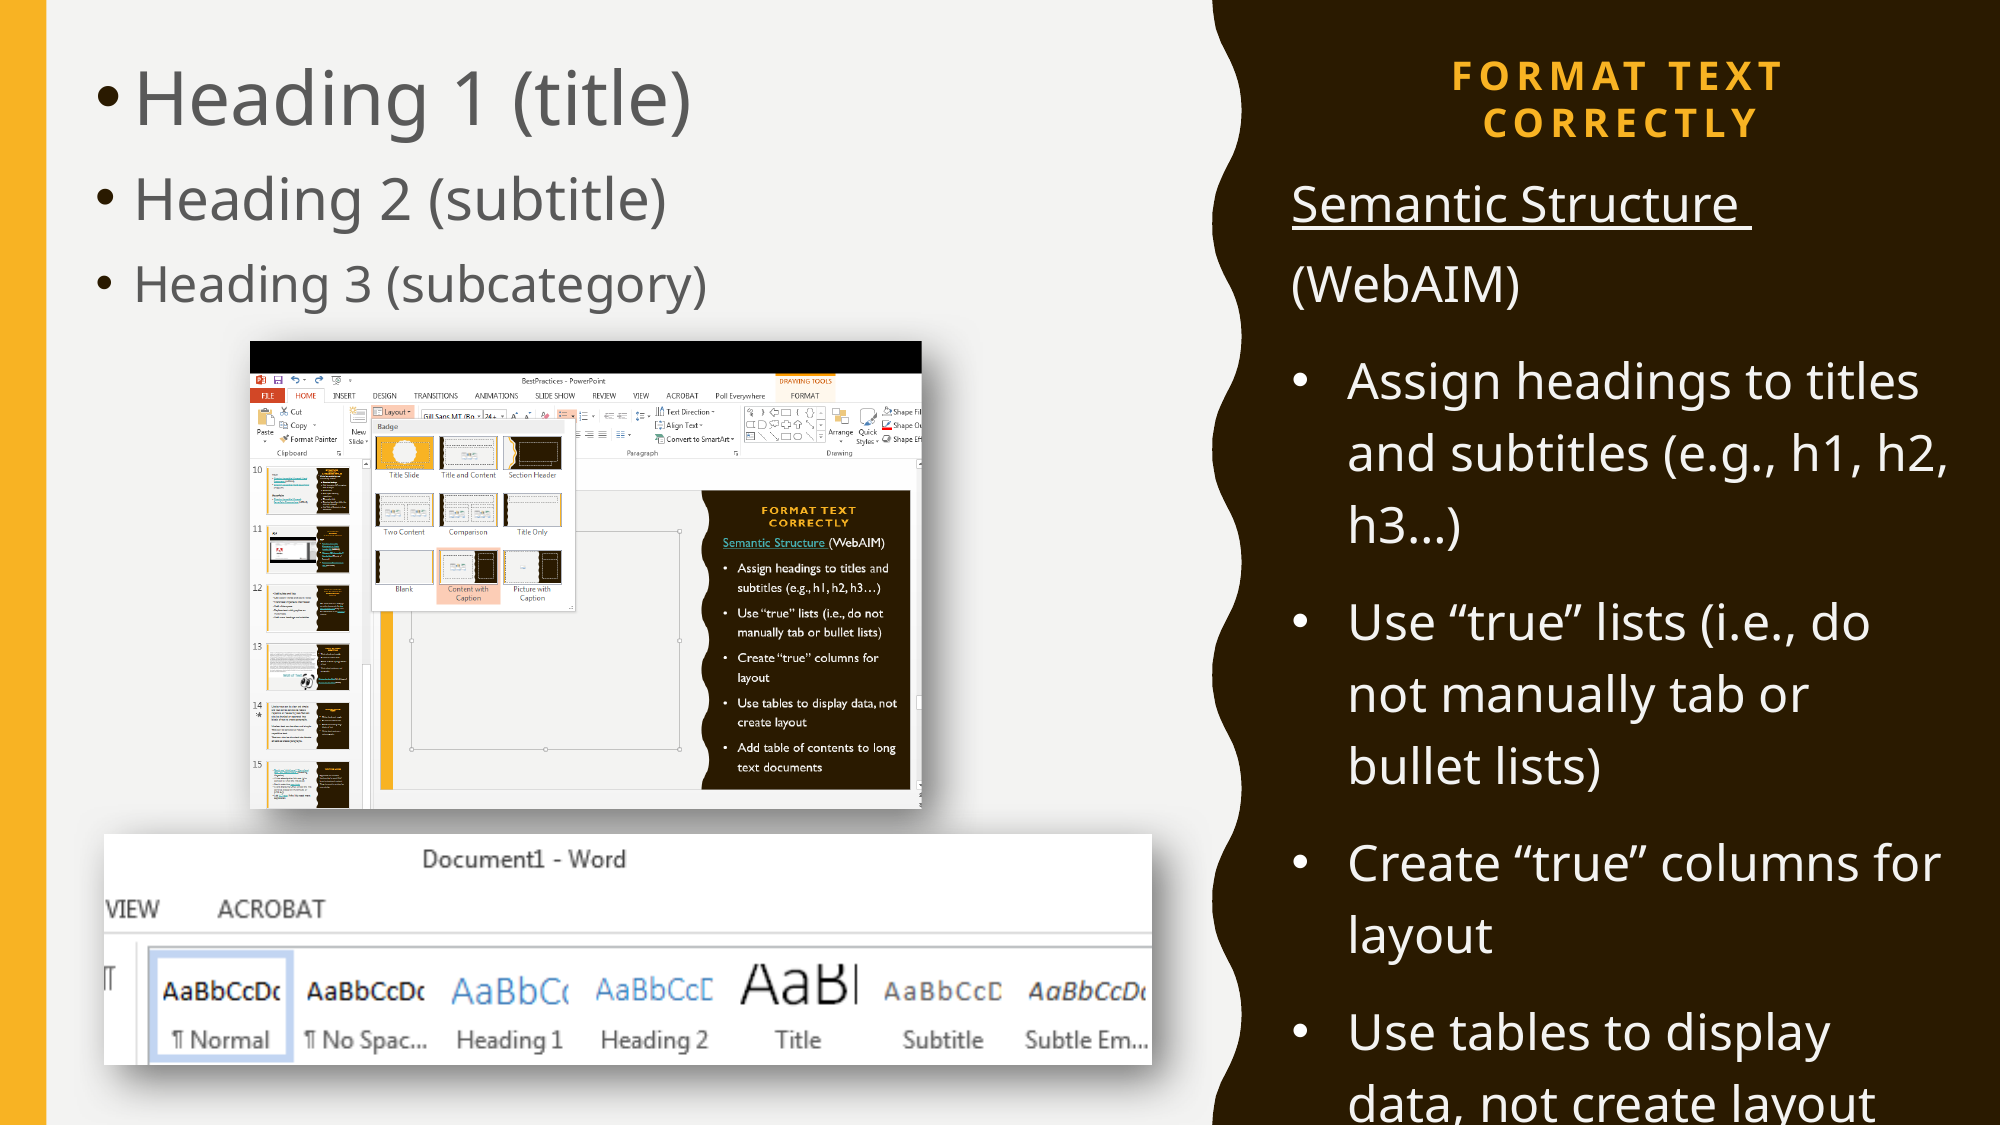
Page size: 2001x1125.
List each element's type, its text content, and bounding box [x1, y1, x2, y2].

picture [250, 341, 922, 809]
title Format text correctly [1365, 0, 1873, 151]
list Semantic Structure (WebAIM) Assign headings to titles and subtitles (e.g., h1, h2, h3…) Use “true” lists (i.e., do not manually tab or bullet lists) Create “true” columns for layout Use tables to display data, not create layout Add table of contents to long text documents [1276, 151, 1967, 835]
list Heading 1 (title) Heading 2 (subtitle) Heading 3 (subcategory) [80, 33, 1091, 852]
picture [104, 834, 1152, 1065]
